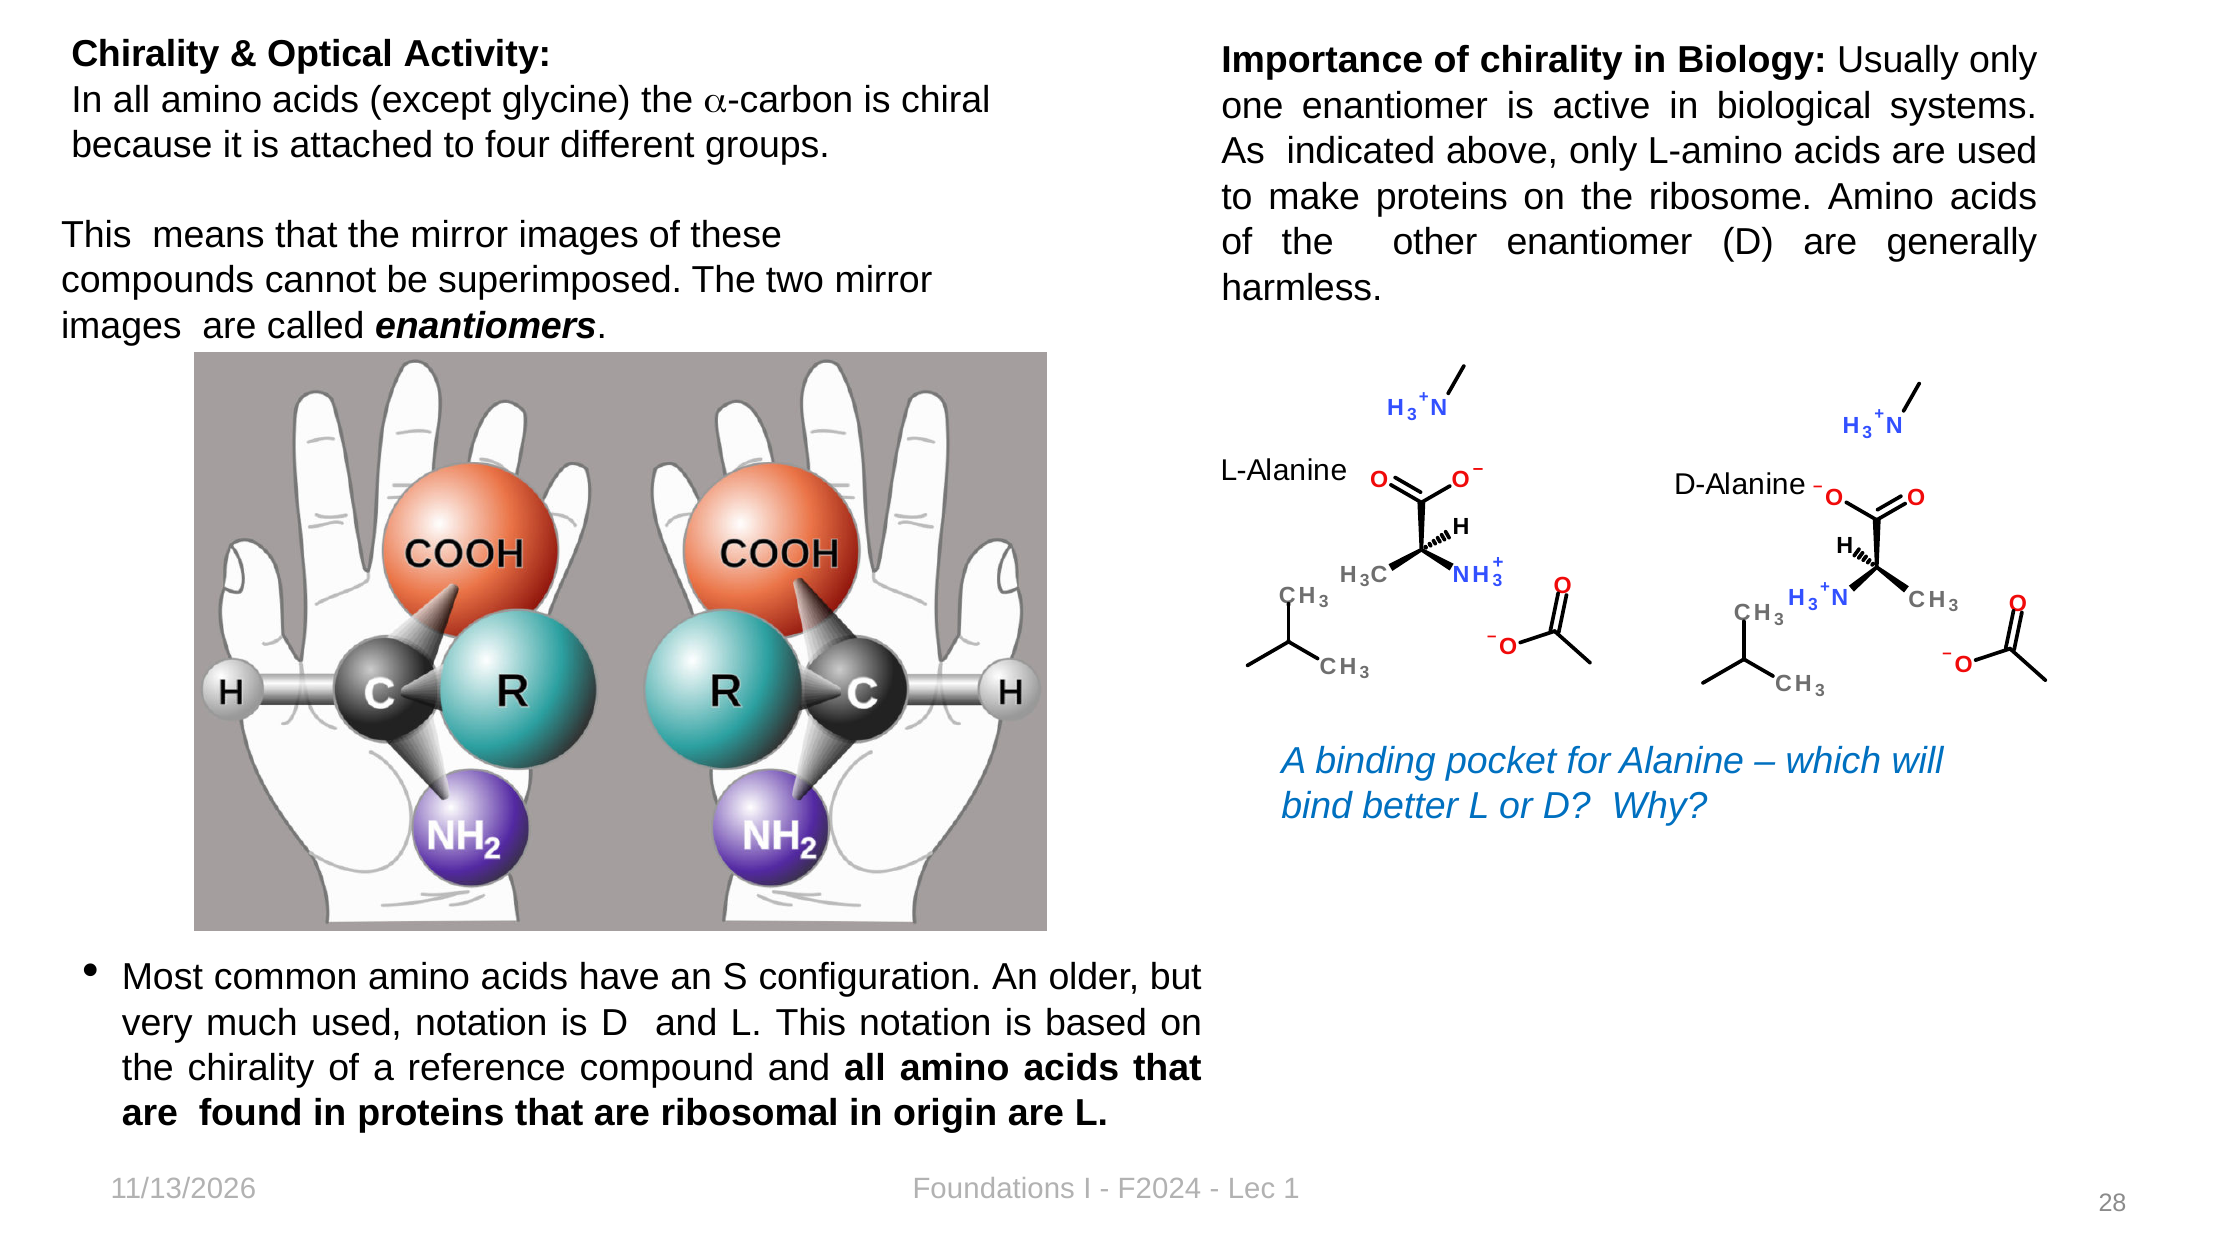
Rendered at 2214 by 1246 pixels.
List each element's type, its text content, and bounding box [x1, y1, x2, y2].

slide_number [110, 1153, 628, 1221]
text_box Importance of chirality in Biology: Usually only one enantiomer is active in biological systems. As indicated above, only L-amino acids are used to make proteins on the ribosome. Amino acids of the other enantiomer (D) are generally harmless. [1219, 33, 2038, 308]
text_box A binding pocket for Alanine – which will bind better L or D? Why? [1266, 728, 2037, 834]
text_box Chirality & Optical Activity: In all amino acids (except glycine) the -carbon is chiral because it is attached to four different groups. [69, 9, 1142, 166]
slide_number 28 [2079, 1187, 2127, 1217]
text_box Most common amino acids have an S configuration. An older, but very much used, notation is D and L. This notation is based on the chirality of a reference compound and all amino acids that are found in proteins that are ribosomal in origin are L. [67, 944, 1218, 1141]
picture [194, 352, 1047, 931]
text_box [1219, 347, 2064, 711]
text_box This means that the mirror images of these compounds cannot be superimposed. The two mirror images are called enantiomers. [44, 201, 995, 353]
footer Foundations I - F2024 - Lec 1 [756, 1153, 1458, 1221]
